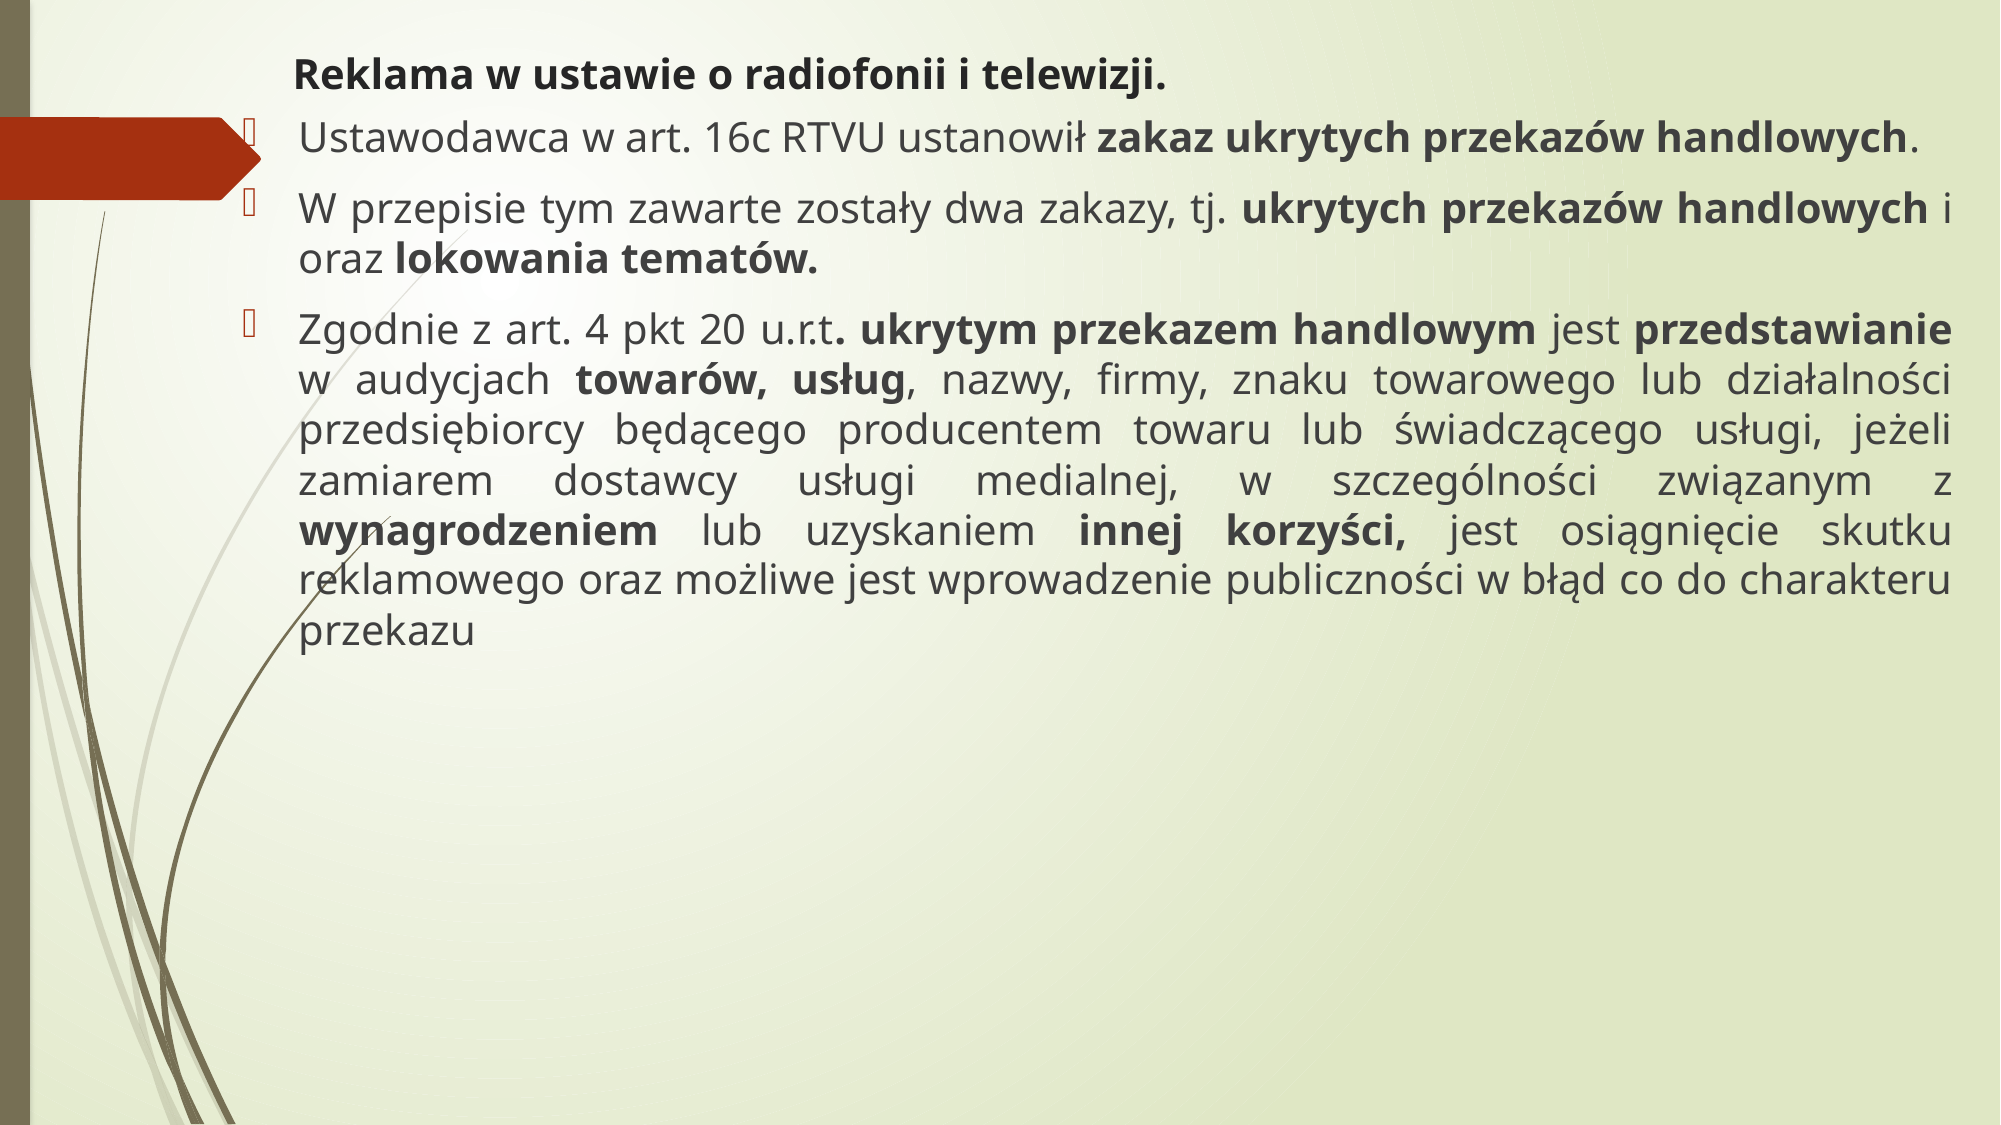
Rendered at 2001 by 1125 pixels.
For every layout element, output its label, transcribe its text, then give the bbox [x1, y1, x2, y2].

title Reklama w ustawie o radiofonii i telewizji. [277, 21, 1809, 103]
list Ustawodawca w art. 16c RTVU ustanowił zakaz ukrytych przekazów handlowych. W przepisie tym zawarte zostały dwa zakazy, tj. ukrytych przekazów handlowych i oraz lokowania tematów. Zgodnie z art. 4 pkt 20 u.r.t. ukrytym przekazem handlowym jest przedstawianie w audycjach towarów, usług, nazwy, firmy, znaku towarowego lub działalności przedsiębiorcy będącego producentem towaru lub świadczącego usługi, jeżeli zamiarem dostawcy usługi medialnej, w szczególności związanym z wynagrodzeniem lub uzyskaniem innej korzyści, jest osiągnięcie skutku reklamowego oraz możliwe jest wprowadzenie publiczności w błąd co do charakteru przekazu [227, 103, 1969, 1104]
